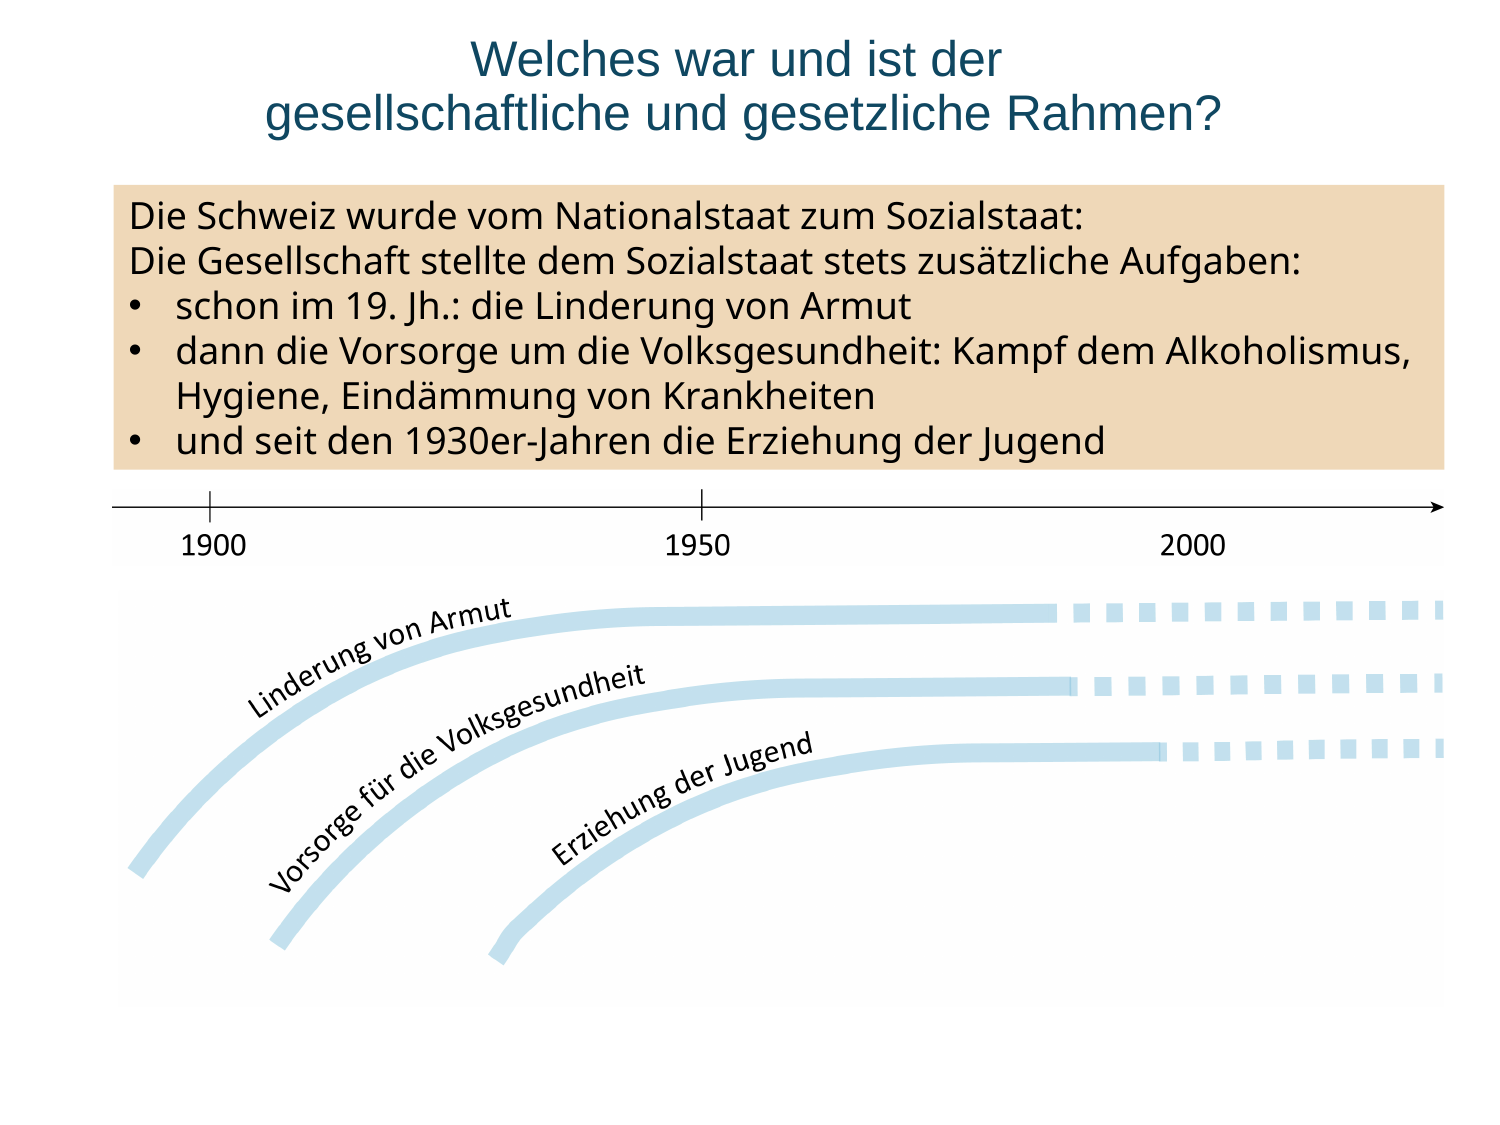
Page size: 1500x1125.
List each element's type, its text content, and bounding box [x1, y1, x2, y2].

picture [117, 589, 1445, 1008]
text_box [0, 0, 1500, 75]
title Welches war und ist der gesellschaftliche und gesetzliche Rahmen? [30, 75, 1458, 194]
text_box Die Schweiz wurde vom Nationalstaat zum Sozialstaat: Die Gesellschaft stellte dem Sozialstaat stets zusätzliche Aufgaben: schon im 19. Jh.: die Linderung von Armut dann die Vorsorge um die Volksgesundheit: Kampf dem Alkoholismus, Hygiene, Eindämmung von Krankheiten und seit den 1930er-Jahren die Erziehung der Jugend [113, 184, 1445, 470]
picture [112, 489, 1445, 567]
